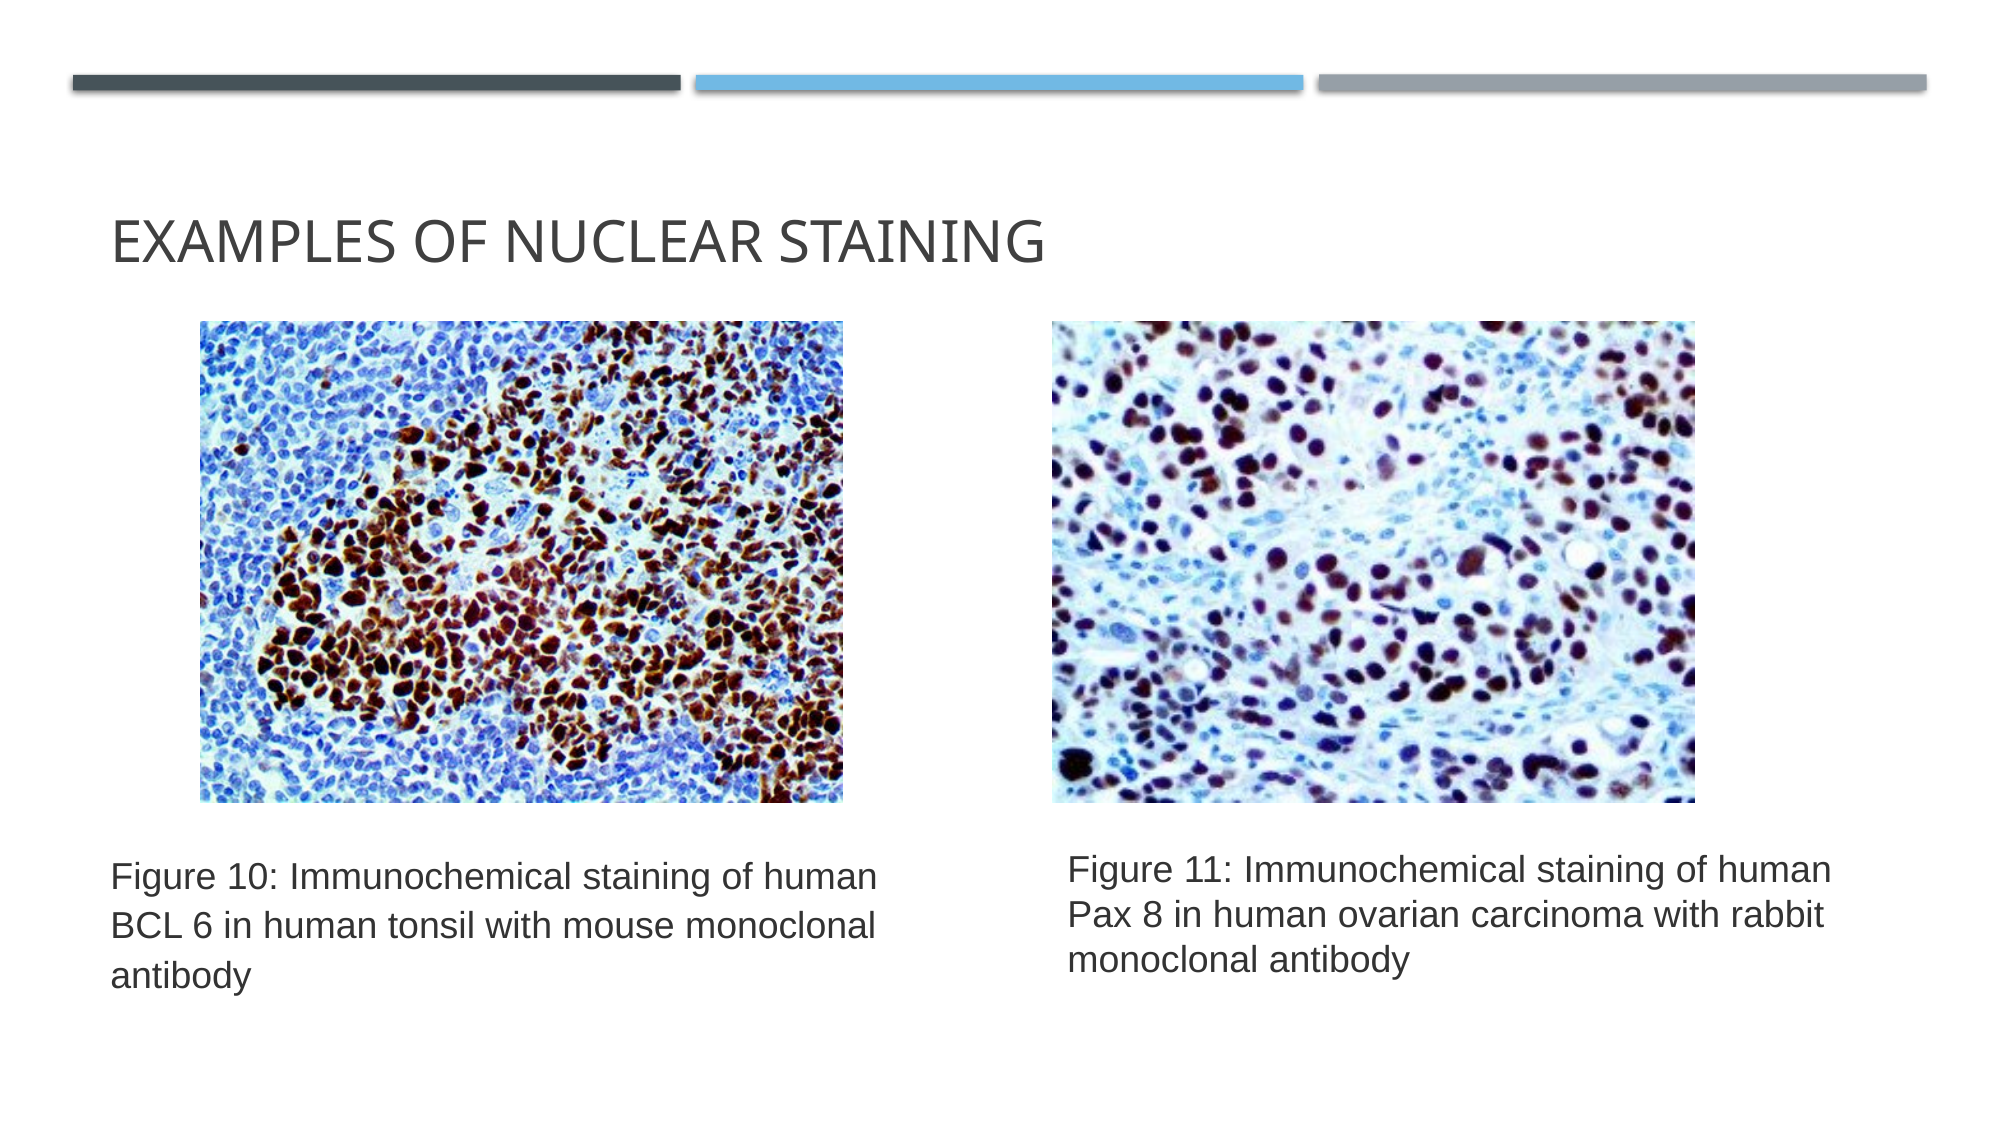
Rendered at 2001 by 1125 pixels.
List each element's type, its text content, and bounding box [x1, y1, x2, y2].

list Figure 11: Immunochemical staining of human Pax 8 in human ovarian carcinoma with rabbit monoclonal antibody [1052, 867, 1905, 958]
title Examples of nuclear staining [95, 119, 1905, 282]
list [1051, 321, 1695, 804]
list Figure 10: Immunochemical staining of human BCL 6 in human tonsil with mouse monoclonal antibody [95, 910, 948, 1002]
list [199, 321, 843, 804]
